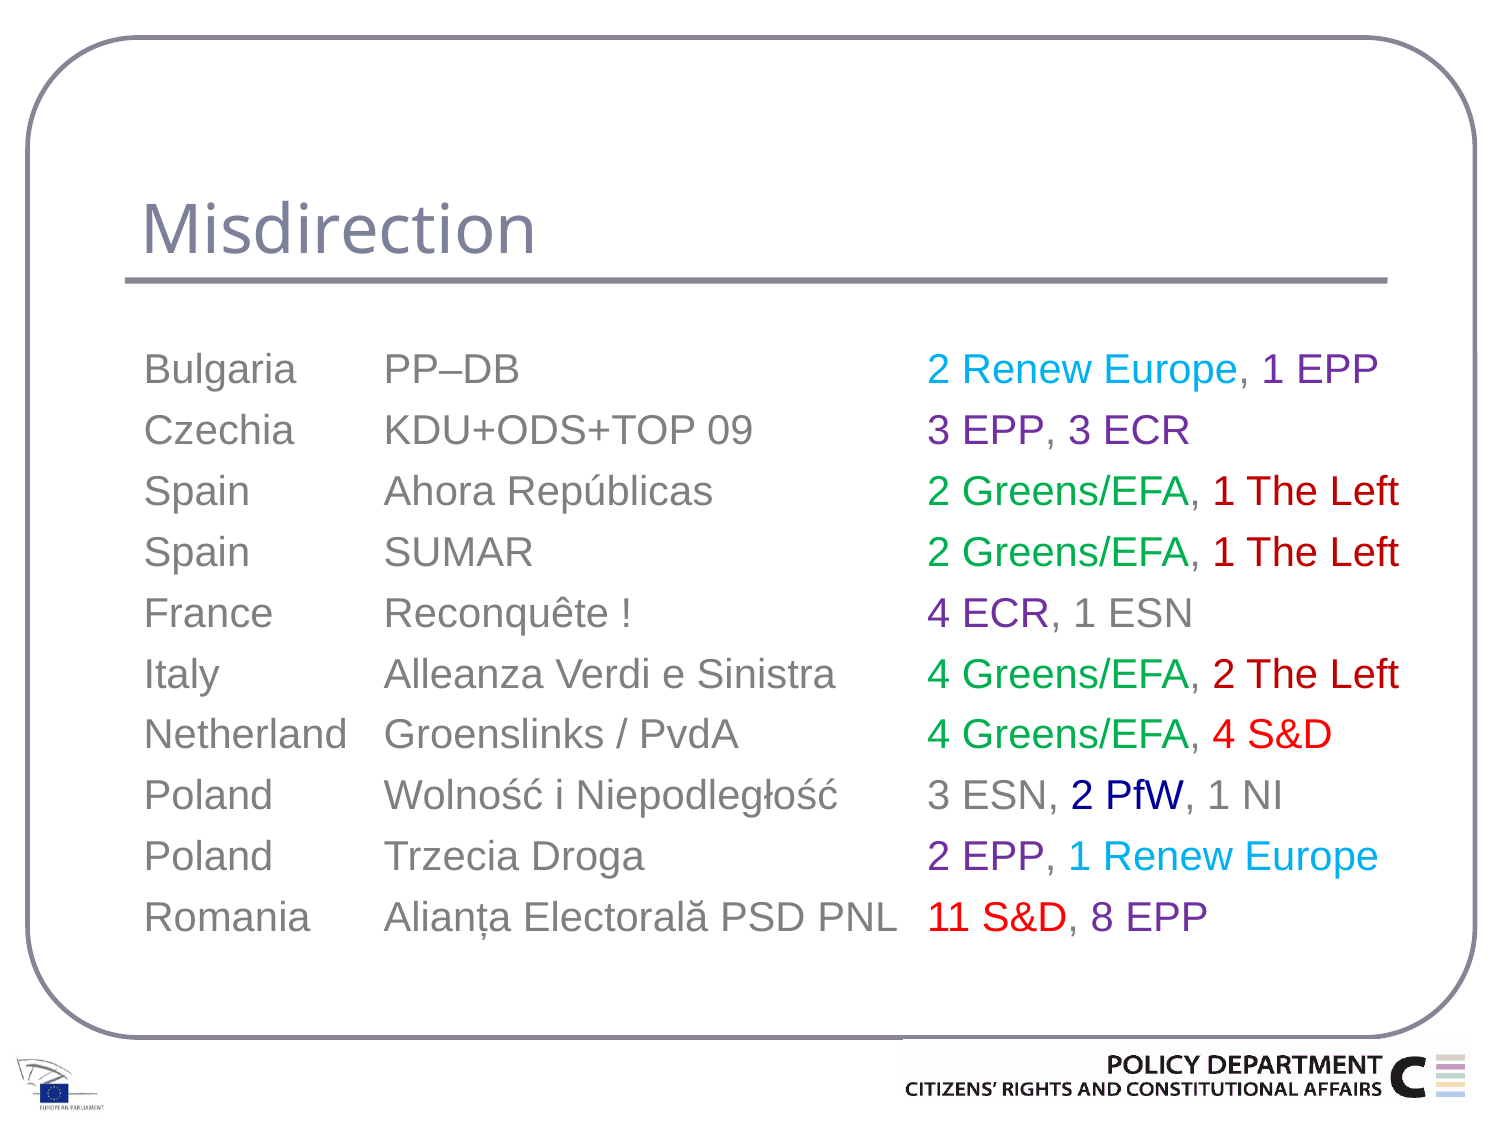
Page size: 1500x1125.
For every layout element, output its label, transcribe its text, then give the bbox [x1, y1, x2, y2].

table_cell 2 EPP, 1 Renew Europe [916, 827, 1434, 886]
picture [0, 1041, 125, 1125]
table_cell Romania [133, 887, 371, 946]
table_header 2 Renew Europe, 1 EPP [916, 340, 1434, 397]
table_cell 11 S&D, 8 EPP [916, 887, 1434, 946]
table_cell 4 Greens/EFA, 4 S&D [916, 705, 1434, 764]
table_cell Italy [133, 644, 371, 703]
table_cell Ahora Repúblicas [373, 462, 914, 521]
table_header PP–DB [373, 340, 914, 397]
table_cell 3 EPP, 3 ECR [916, 403, 1434, 460]
table_cell 2 Greens/EFA, 1 The Left [916, 522, 1434, 581]
table_cell 4 Greens/EFA, 2 The Left [916, 644, 1434, 703]
table_cell Reconquête ! [373, 583, 914, 642]
table_cell Alianța Electorală PSD PNL [373, 887, 914, 946]
table_cell SUMAR [373, 522, 914, 581]
table_cell Poland [133, 827, 371, 886]
table_cell 4 ECR, 1 ESN [916, 583, 1434, 642]
table_cell Alleanza Verdi e Sinistra [373, 644, 914, 703]
table_cell Spain [133, 522, 371, 581]
table_cell Trzecia Droga [373, 827, 914, 886]
table_cell Wolność i Niepodległość [373, 766, 914, 825]
title Misdirection [125, 87, 1388, 275]
table_cell Spain [133, 462, 371, 521]
table_cell France [133, 583, 371, 642]
table_cell Czechia [133, 403, 371, 460]
table_cell 3 ESN, 2 PfW, 1 NI [916, 766, 1434, 825]
table_cell Poland [133, 766, 371, 825]
table_header Bulgaria [133, 340, 371, 397]
picture [903, 1038, 1471, 1103]
table_cell Groenslinks / PvdA [373, 705, 914, 764]
table_cell Netherland [133, 705, 371, 764]
table_cell 2 Greens/EFA, 1 The Left [916, 462, 1434, 521]
table_cell KDU+ODS+TOP 09 [373, 403, 914, 460]
list [125, 312, 1388, 975]
